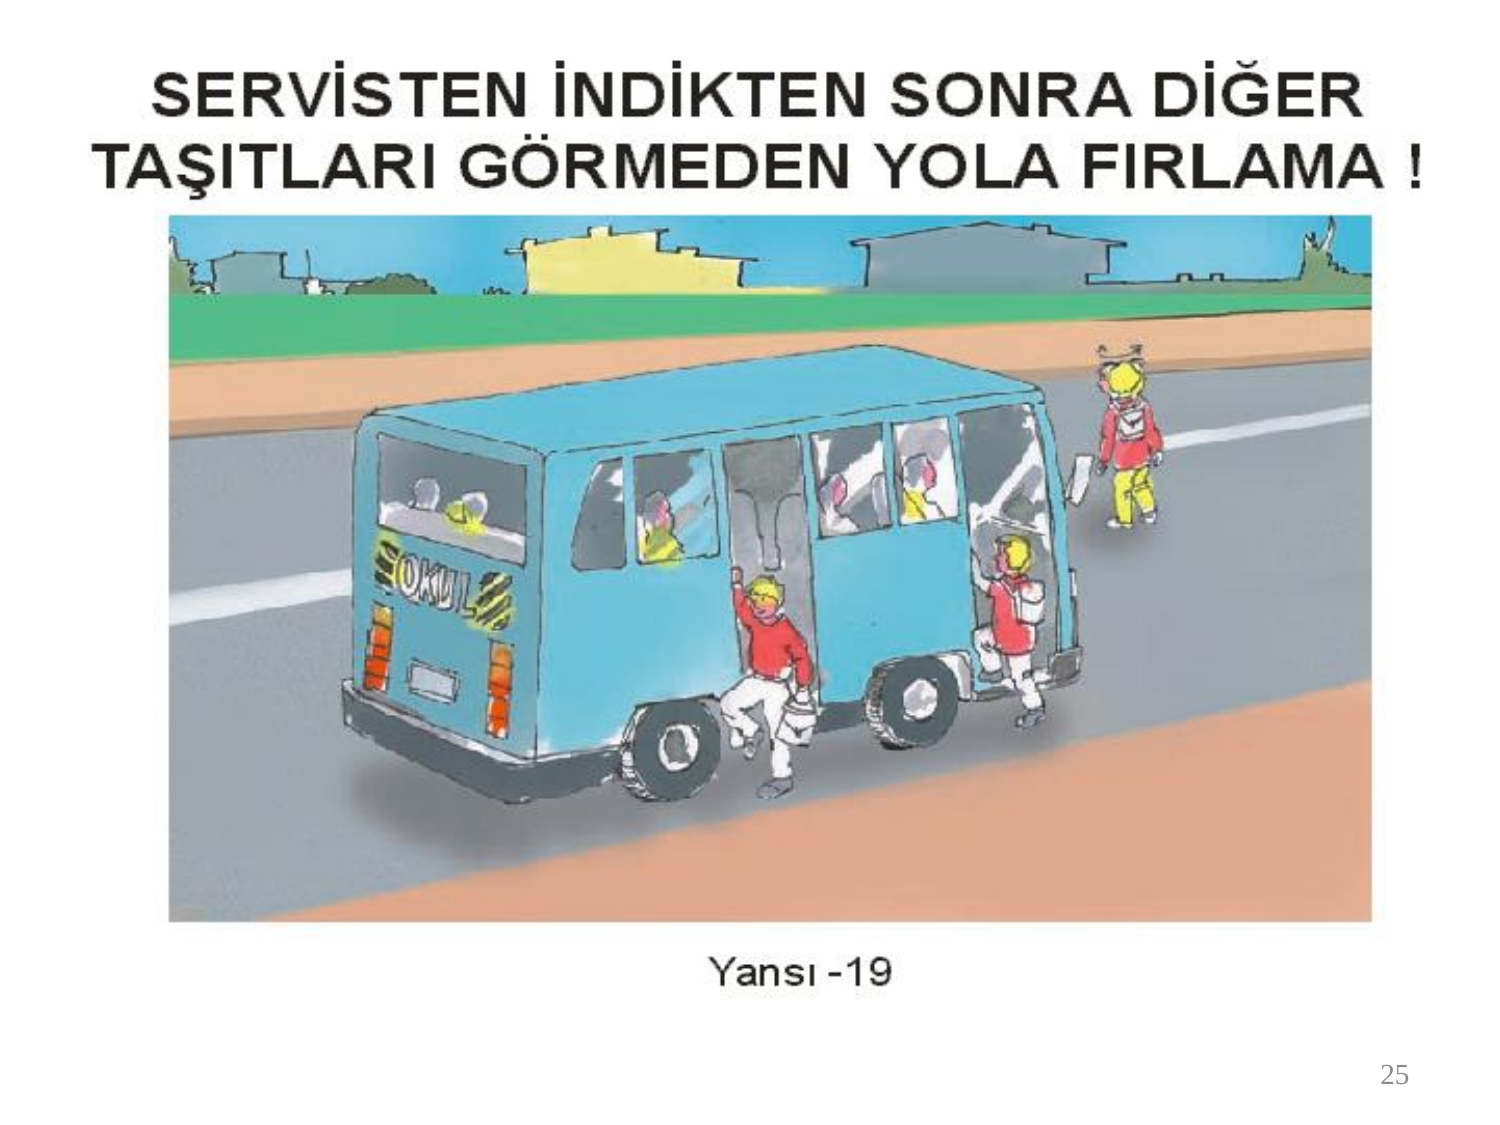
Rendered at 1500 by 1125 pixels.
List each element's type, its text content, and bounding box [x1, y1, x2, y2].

picture [74, 51, 1438, 1012]
slide_number 25 [1074, 1042, 1425, 1103]
